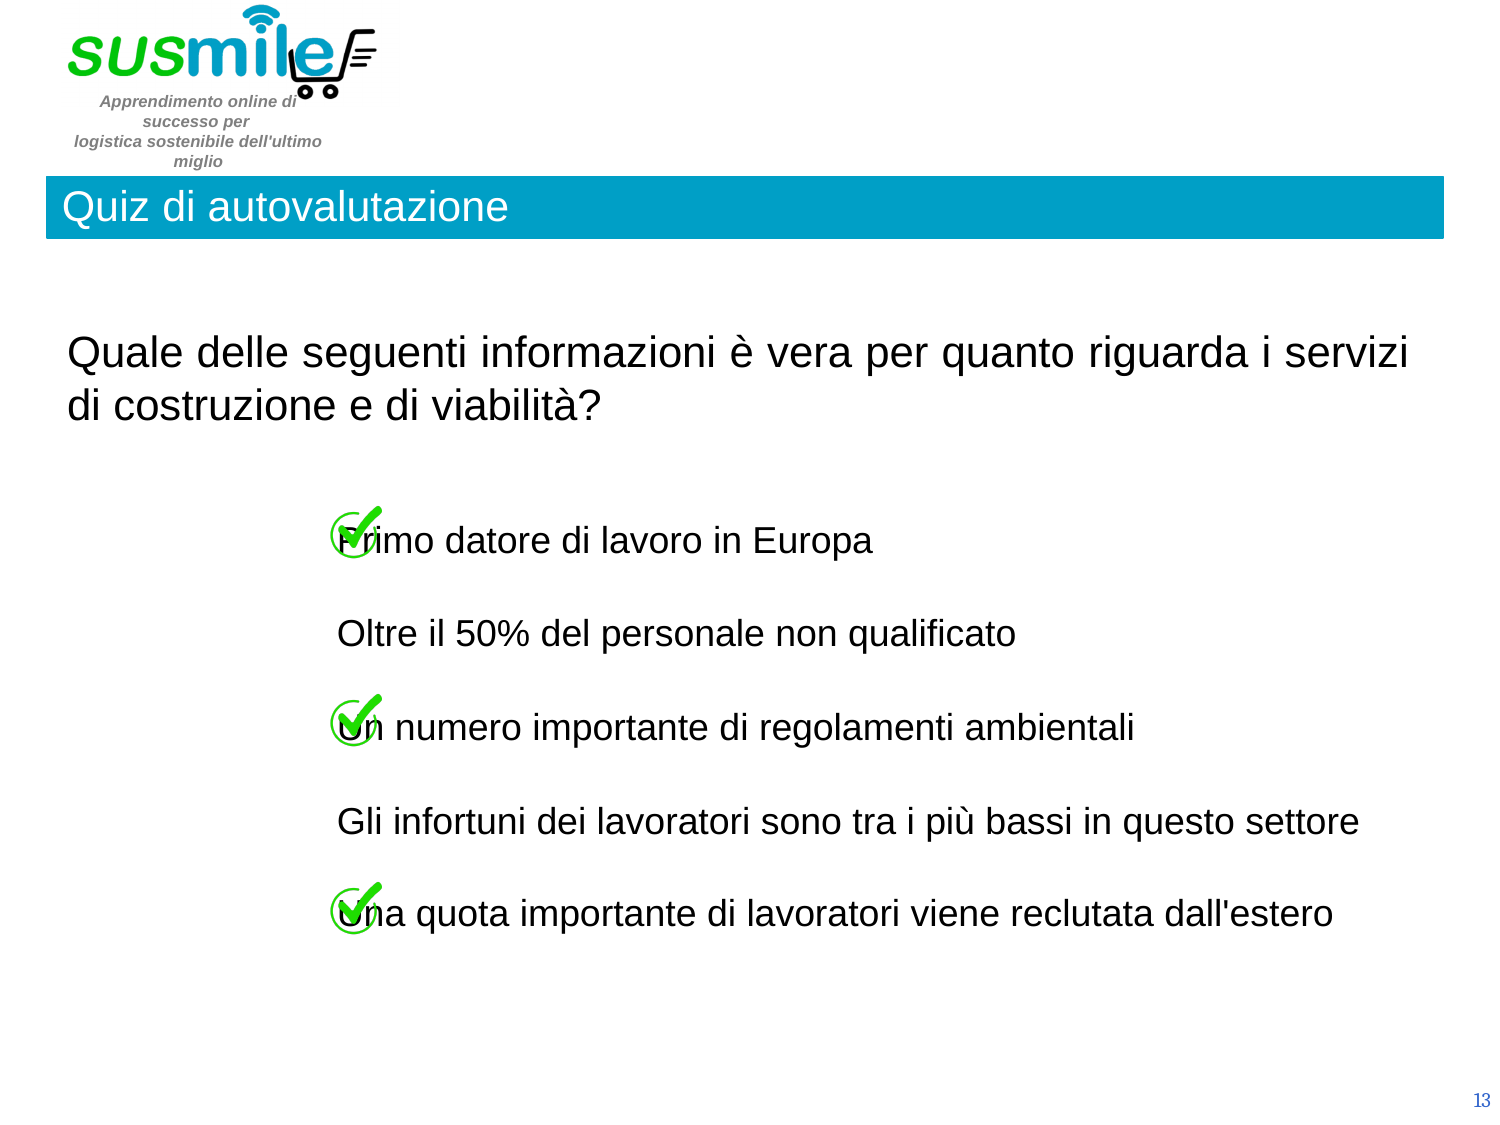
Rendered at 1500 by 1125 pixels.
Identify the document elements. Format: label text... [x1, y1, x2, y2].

picture [321, 692, 384, 750]
picture [321, 504, 384, 562]
picture [321, 880, 384, 937]
text_box Primo datore di lavoro in Europa [385, 508, 1273, 568]
text_box Una quota importante di lavoratori viene reclutata dall'estero [385, 881, 1405, 942]
picture [61, 0, 400, 107]
text_box Quale delle seguenti informazioni è vera per quanto riguarda i servizi di costruzione e di viabilità? [52, 316, 1425, 437]
text_box Un numero importante di regolamenti ambientali [385, 695, 1405, 755]
text_box Oltre il 50% del personale non qualificato [322, 601, 1405, 662]
slide_number 13 [1156, 1069, 1500, 1125]
text_box Gli infortuni dei lavoratori sono tra i più bassi in questo settore [322, 789, 1405, 850]
text_box Quiz di autovalutazione [46, 176, 1443, 238]
